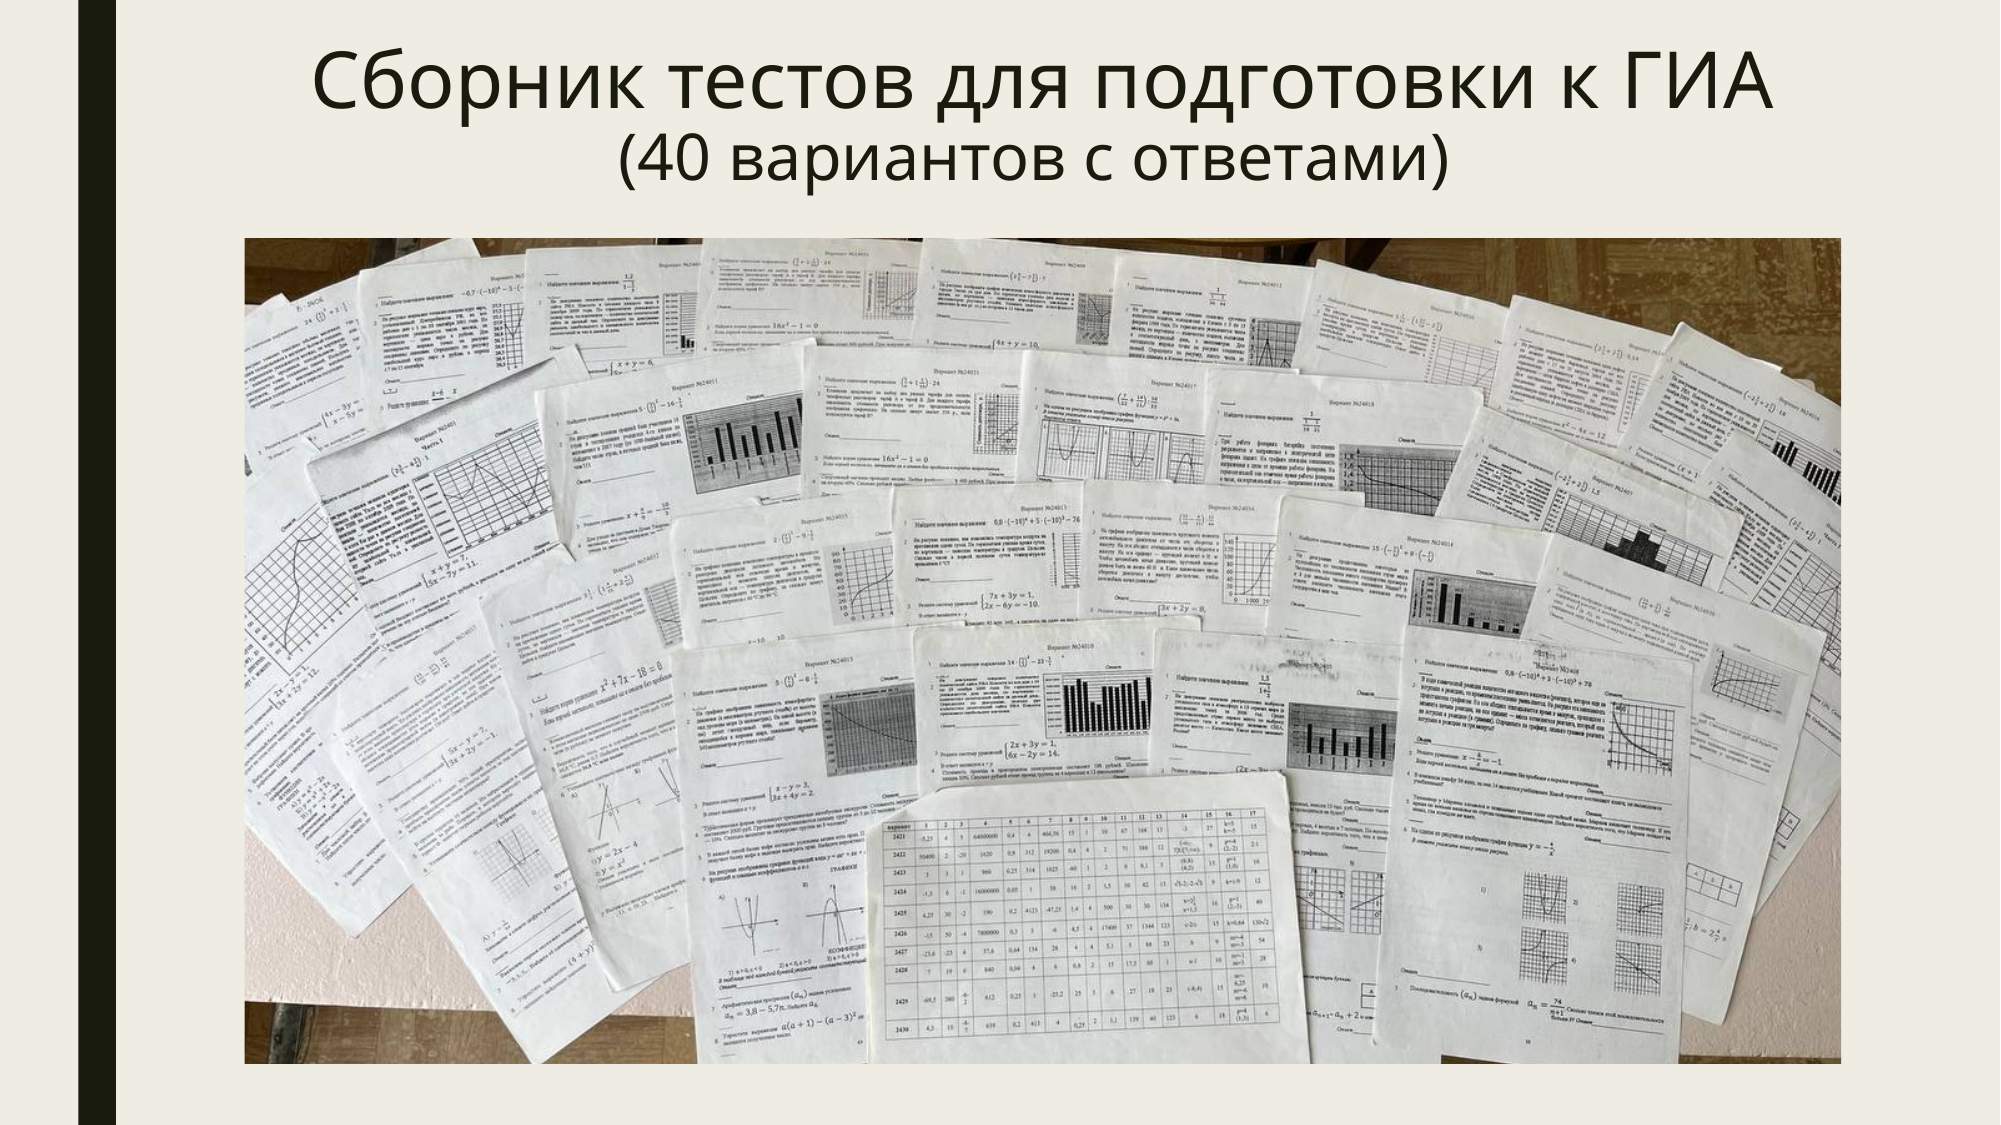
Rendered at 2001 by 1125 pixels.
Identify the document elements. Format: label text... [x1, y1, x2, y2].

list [244, 238, 1842, 1064]
title Сборник тестов для подготовки к ГИА (40 вариантов с ответами) [255, 33, 1831, 237]
